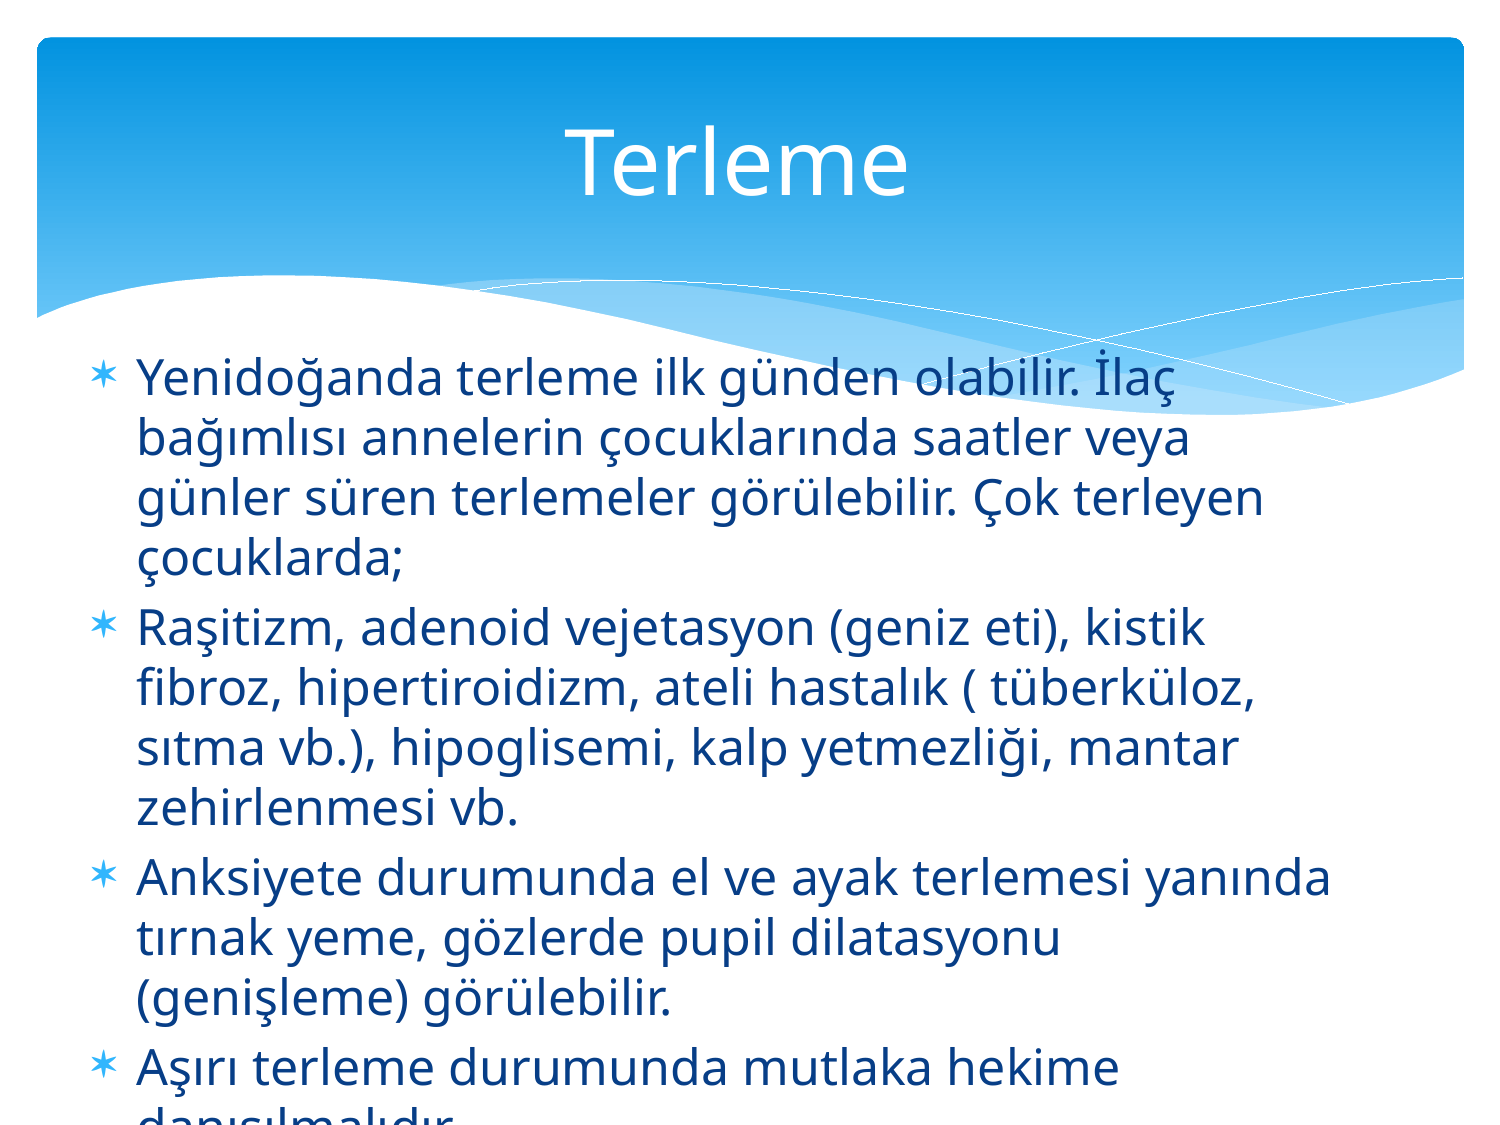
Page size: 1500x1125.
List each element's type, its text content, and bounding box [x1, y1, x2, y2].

title Terleme [75, 55, 1425, 261]
list Yenidoğanda terleme ilk günden olabilir. İlaç bağımlısı annelerin çocuklarında saatler veya günler süren terlemeler görülebilir. Çok terleyen çocuklarda; Raşitizm, adenoid vejetasyon (geniz eti), kistik fibroz, hipertiroidizm, ateli hastalık ( tüberküloz, sıtma vb.), hipoglisemi, kalp yetmezliği, mantar zehirlenmesi vb. Anksiyete durumunda el ve ayak terlemesi yanında tırnak yeme, gözlerde pupil dilatasyonu (genişleme) görülebilir. Aşırı terleme durumunda mutlaka hekime danışılmalıdır. [76, 338, 1359, 1005]
